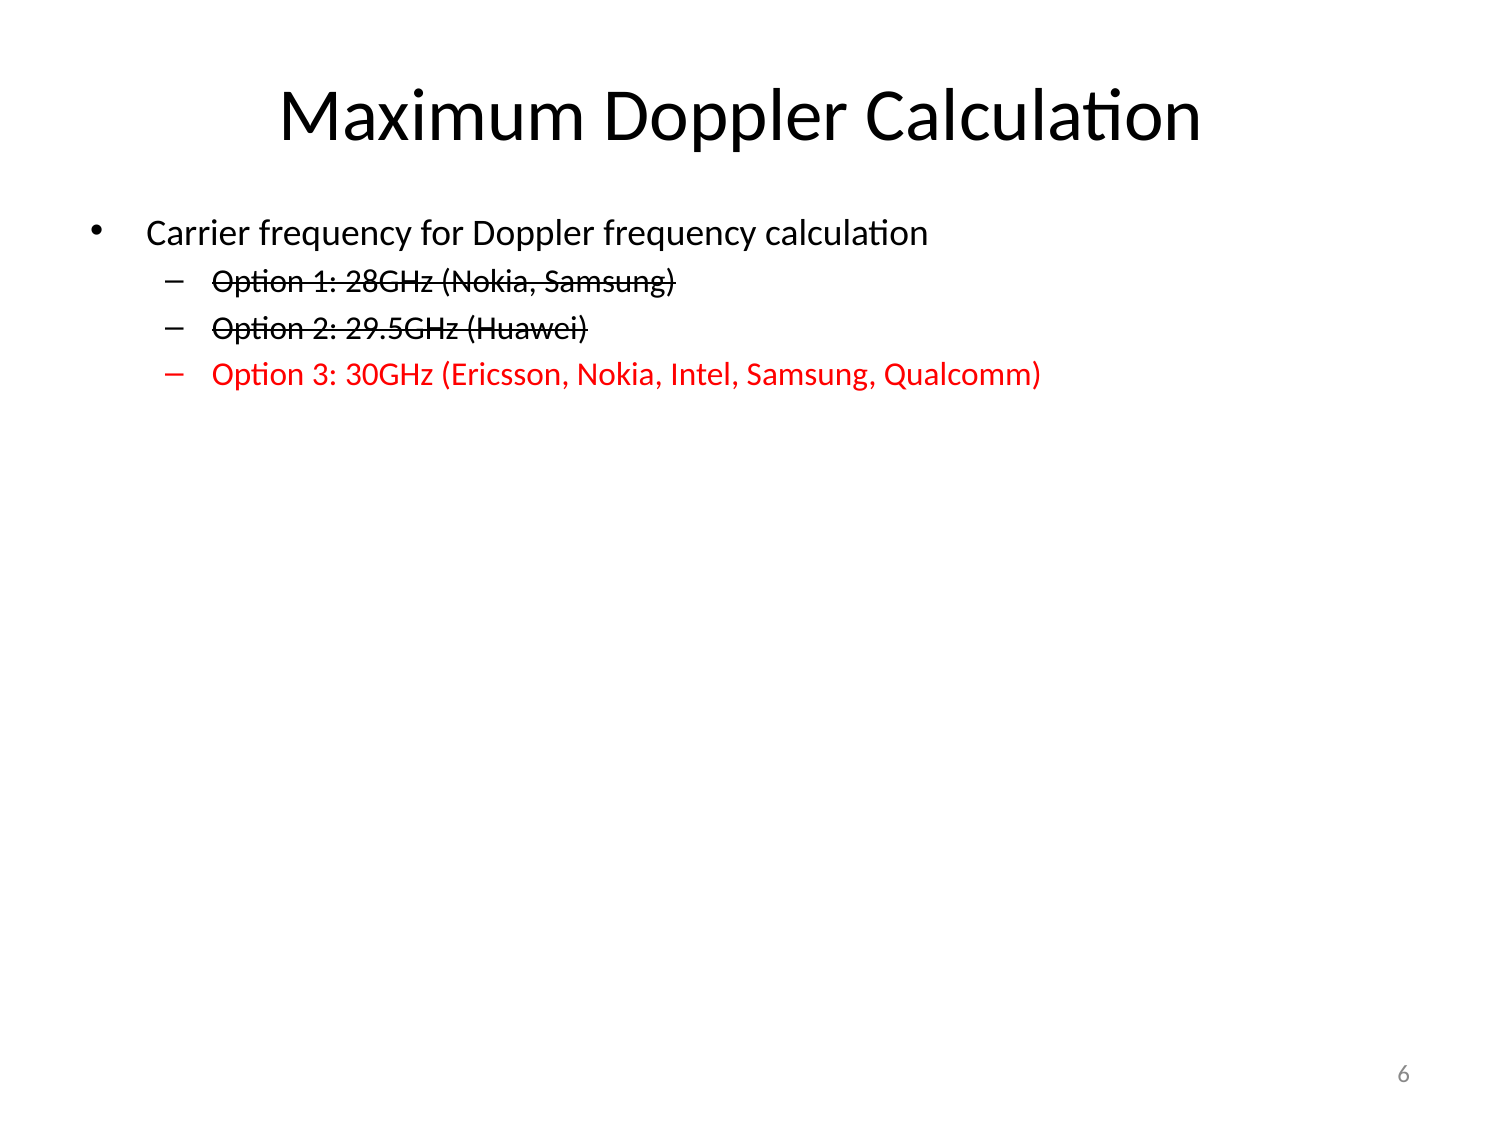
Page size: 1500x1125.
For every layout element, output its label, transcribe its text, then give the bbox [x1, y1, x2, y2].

slide_number 6 [1074, 1042, 1425, 1103]
title Maximum Doppler Calculation [75, 45, 1425, 175]
list Carrier frequency for Doppler frequency calculation Option 1: 28GHz (Nokia, Samsung) Option 2: 29.5GHz (Huawei) Option 3: 30GHz (Ericsson, Nokia, Intel, Samsung, Qualcomm) [75, 200, 1425, 1005]
